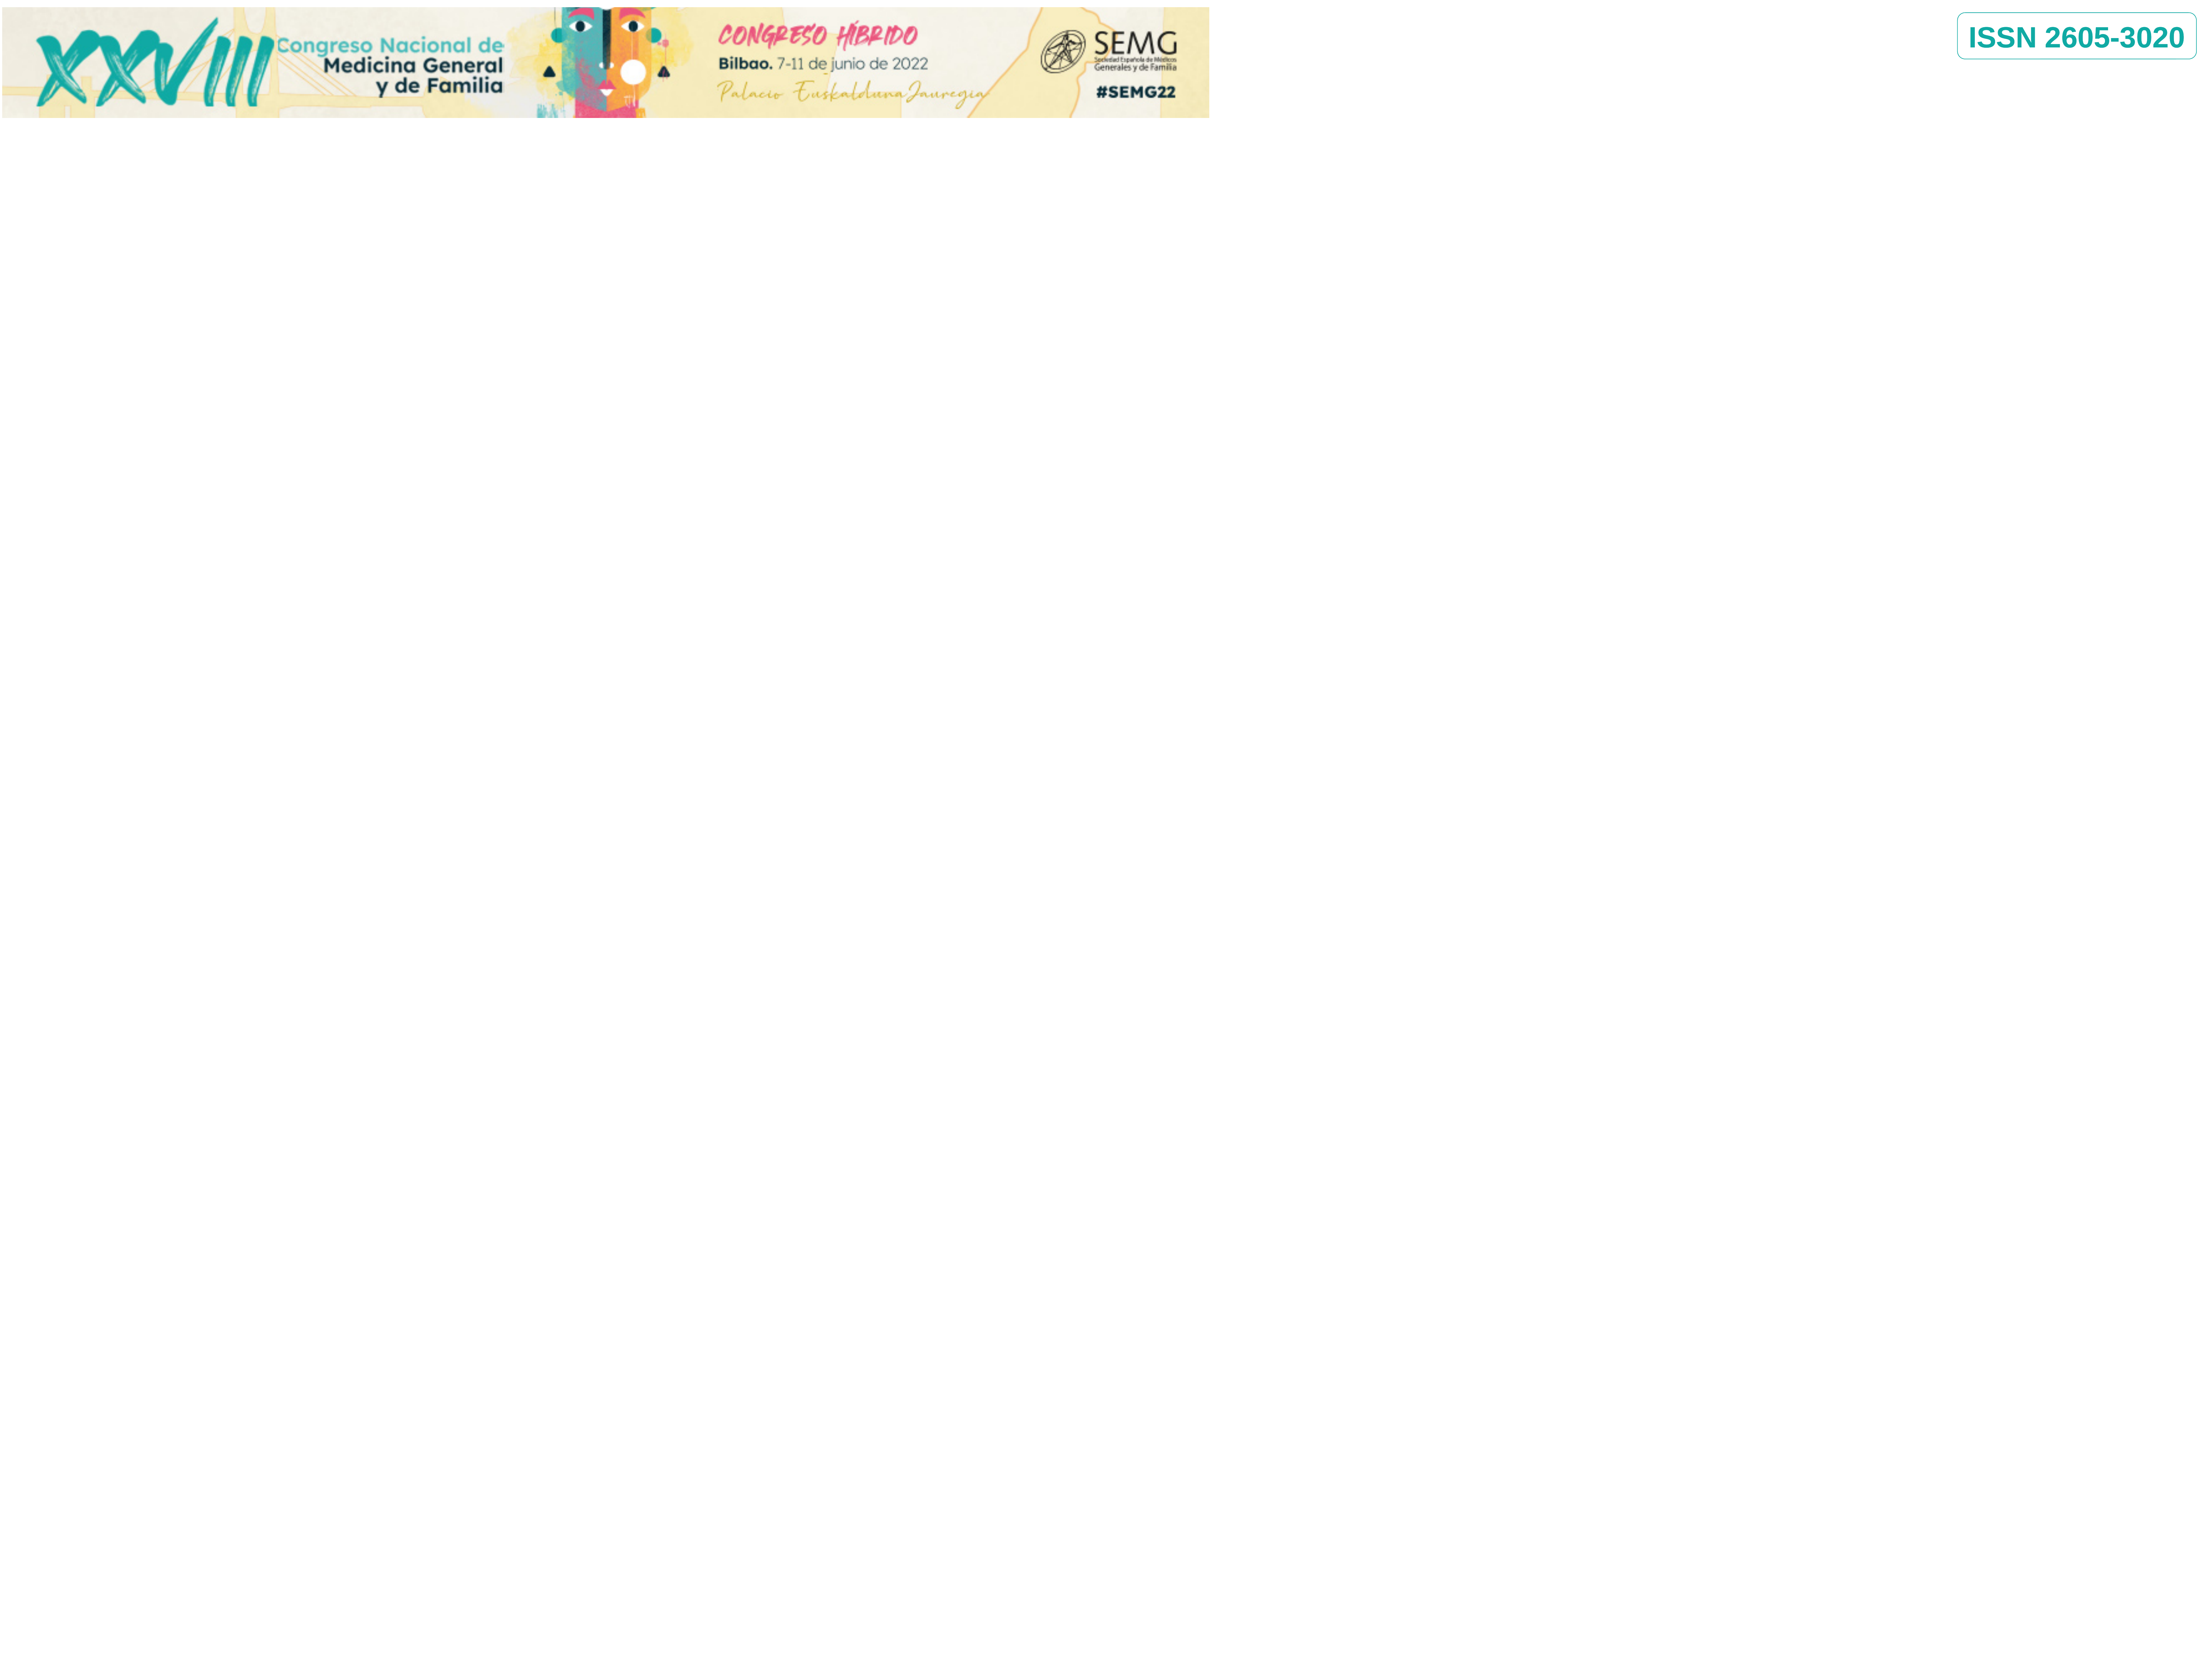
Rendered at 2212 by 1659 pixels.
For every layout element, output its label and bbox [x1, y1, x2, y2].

picture [2, 7, 1209, 118]
